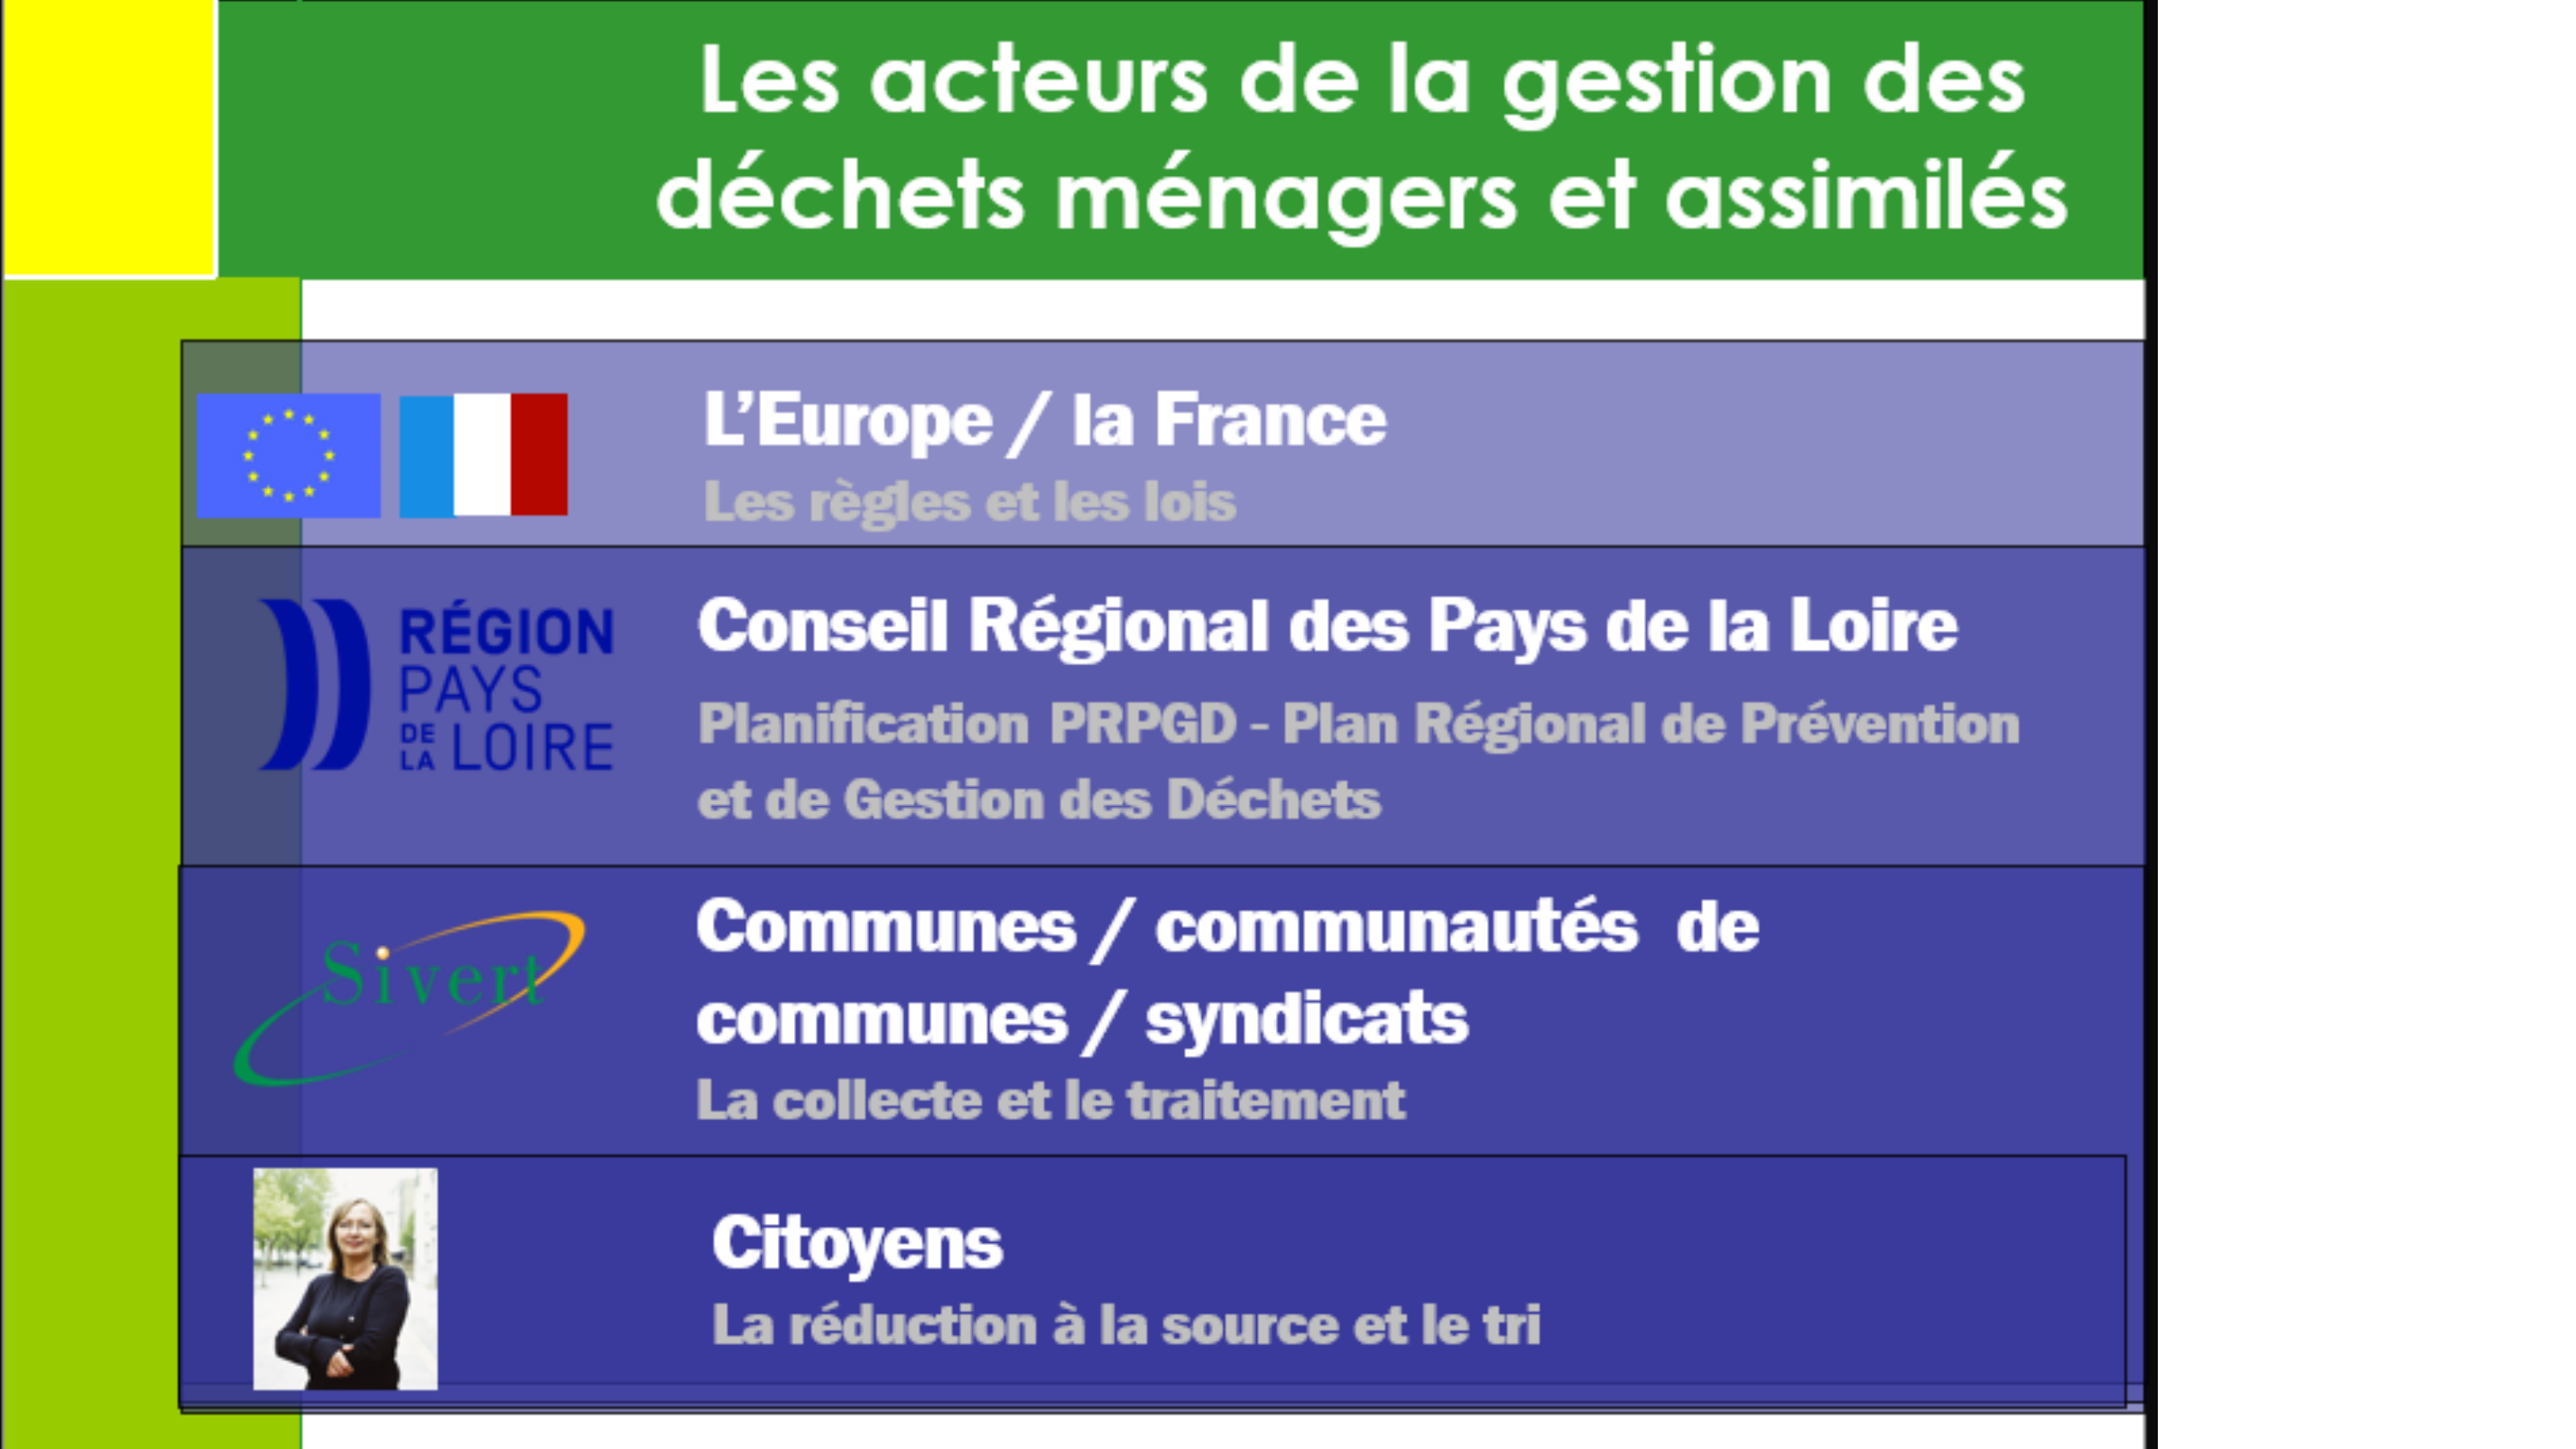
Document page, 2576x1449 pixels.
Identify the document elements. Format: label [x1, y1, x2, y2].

picture [0, 0, 2158, 1449]
